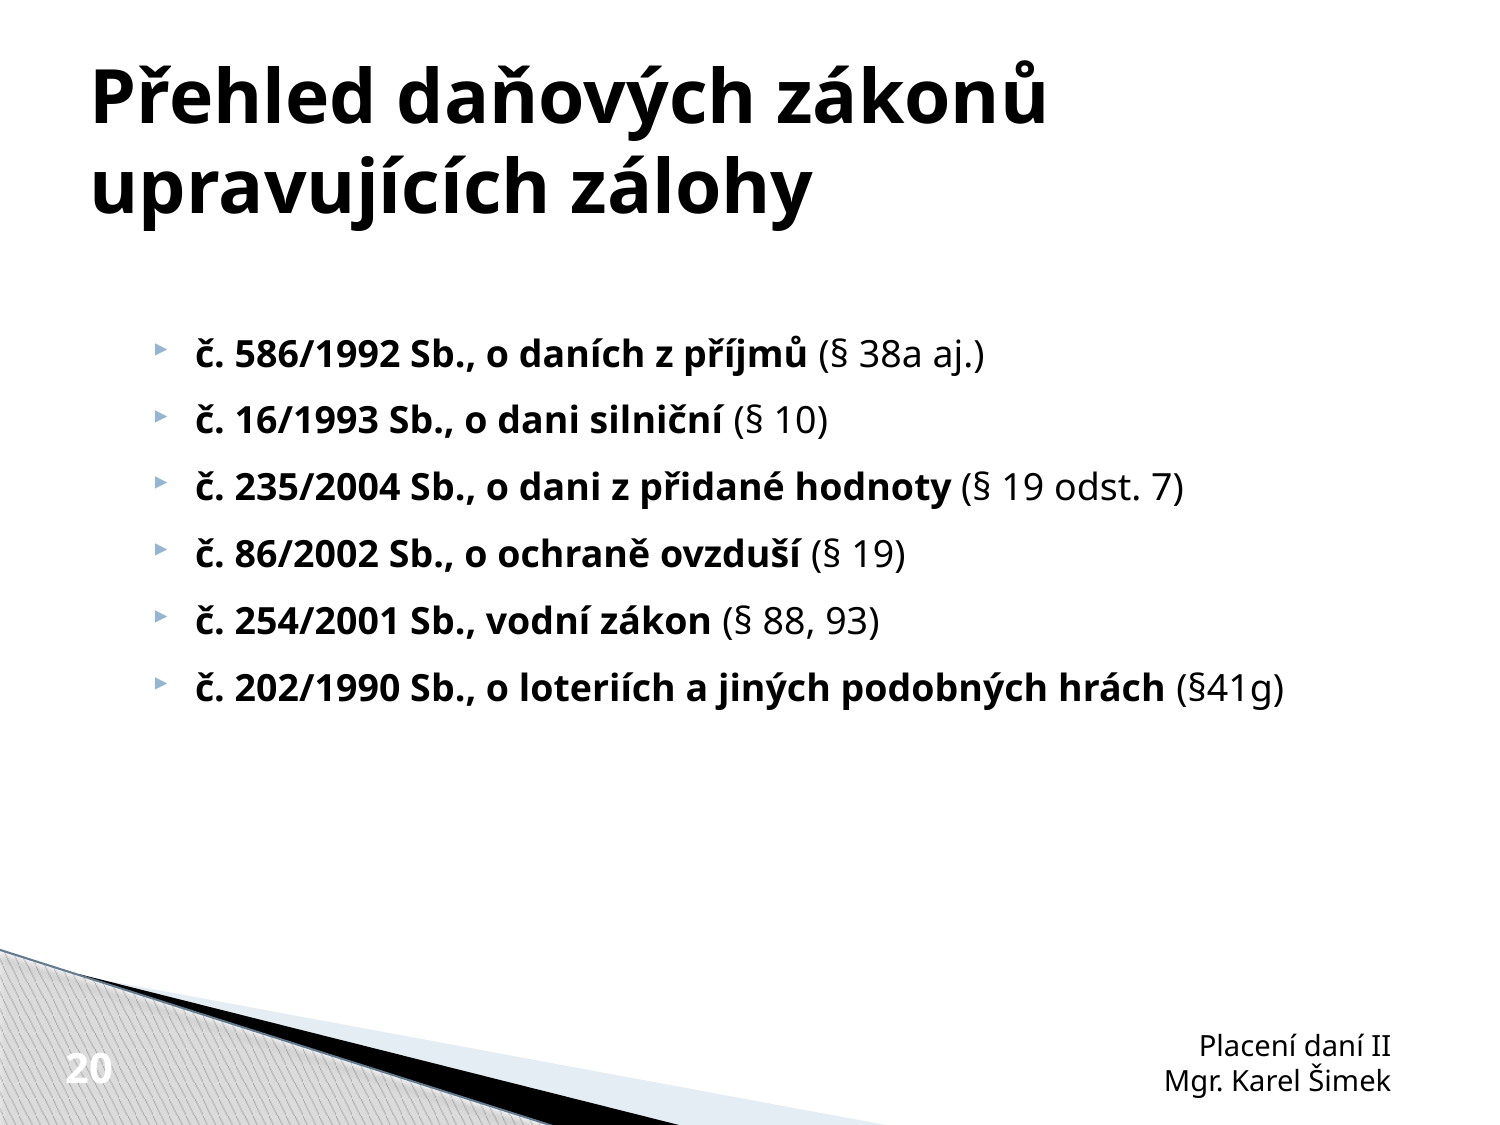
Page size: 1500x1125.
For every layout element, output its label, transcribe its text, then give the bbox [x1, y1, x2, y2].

text_box [35, 208, 1465, 1125]
text_box 20 [50, 1034, 265, 1107]
text_box Placení daní II Mgr. Karel Šimek [708, 1019, 1407, 1105]
title Přehled daňových zákonů upravujících zálohy [75, 45, 1425, 233]
